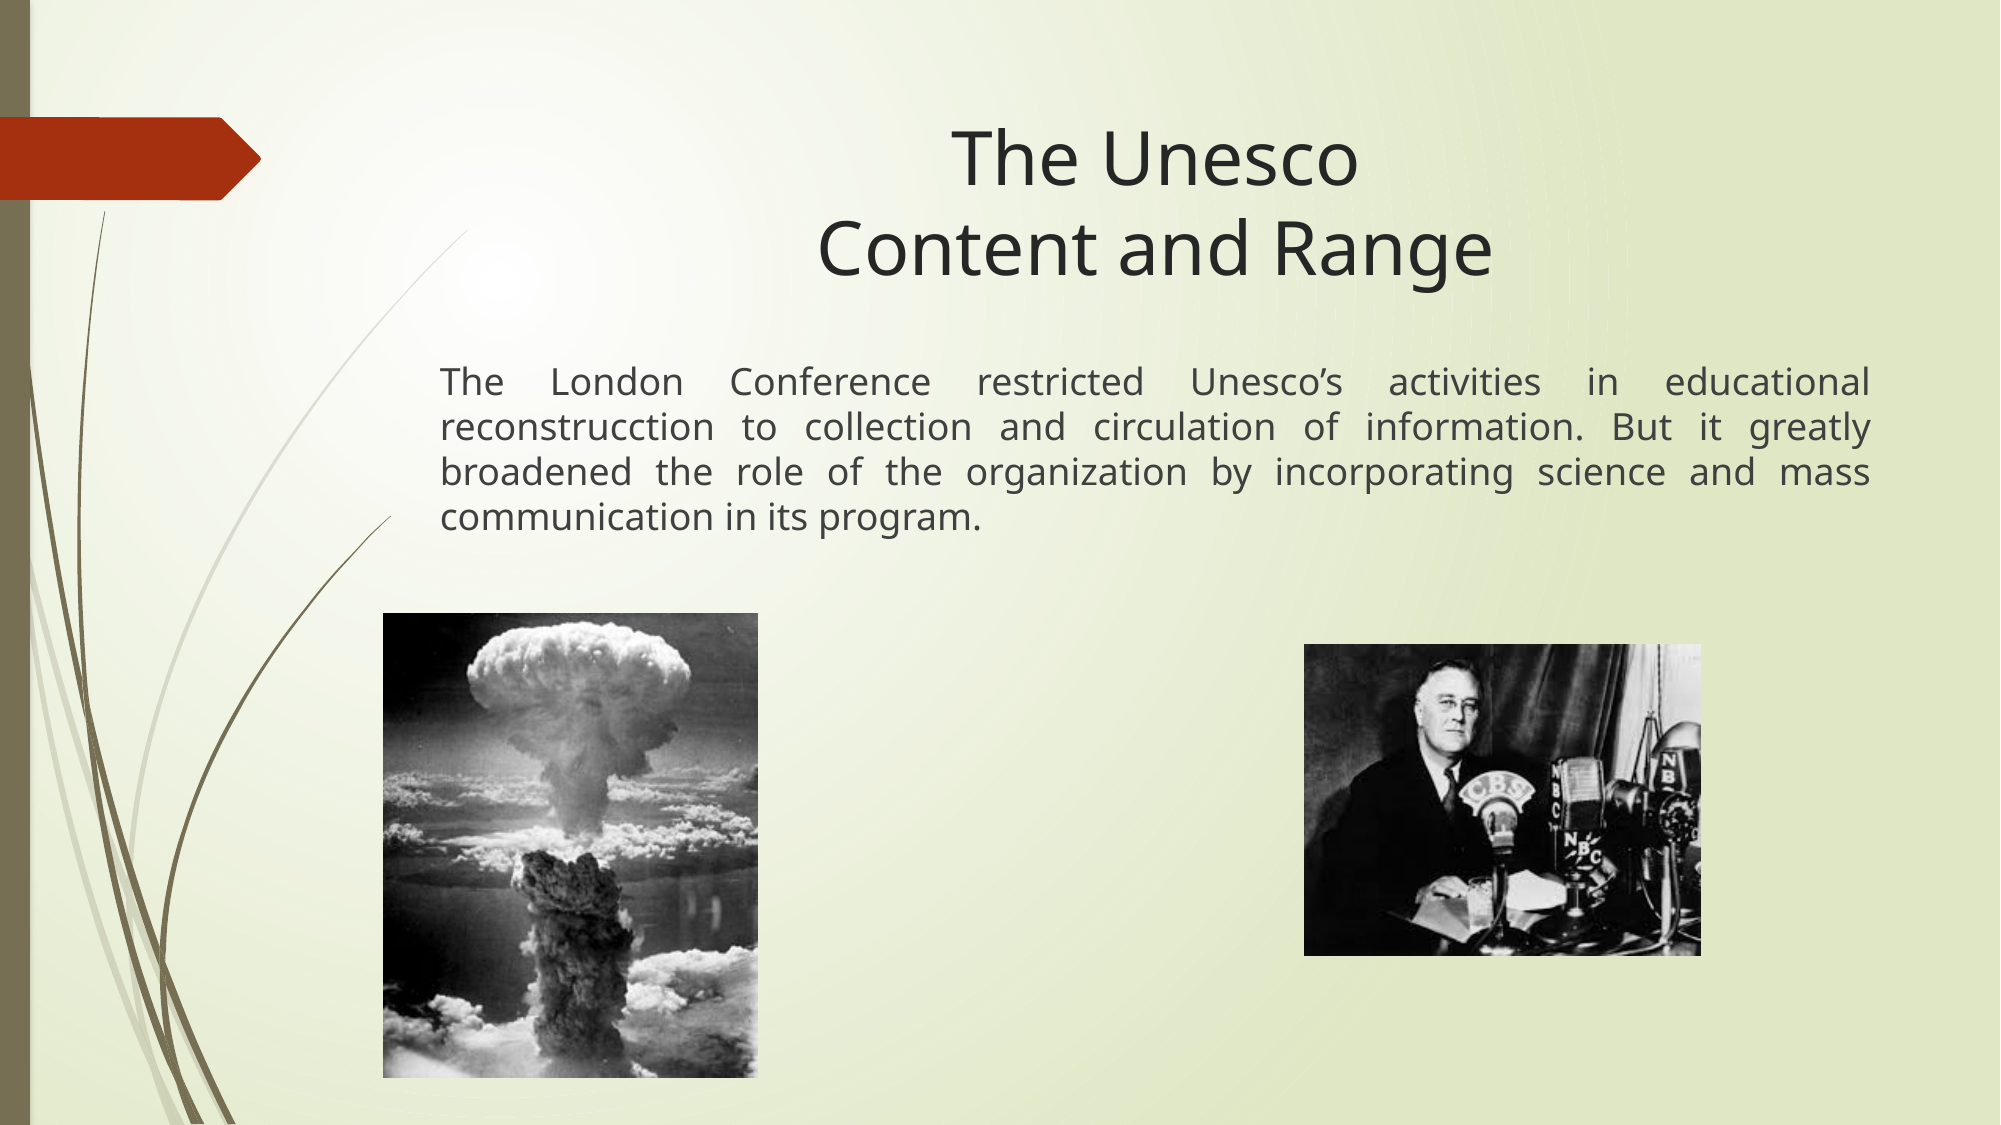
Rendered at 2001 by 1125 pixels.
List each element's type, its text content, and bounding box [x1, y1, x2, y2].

title The Unesco Content and Range [425, 102, 1888, 313]
list The London Conference restricted Unesco’s activities in educational reconstrucction to collection and circulation of information. But it greatly broadened the role of the organization by incorporating science and mass communication in its program. [424, 350, 1888, 970]
picture [383, 612, 758, 1078]
picture [1304, 644, 1701, 956]
